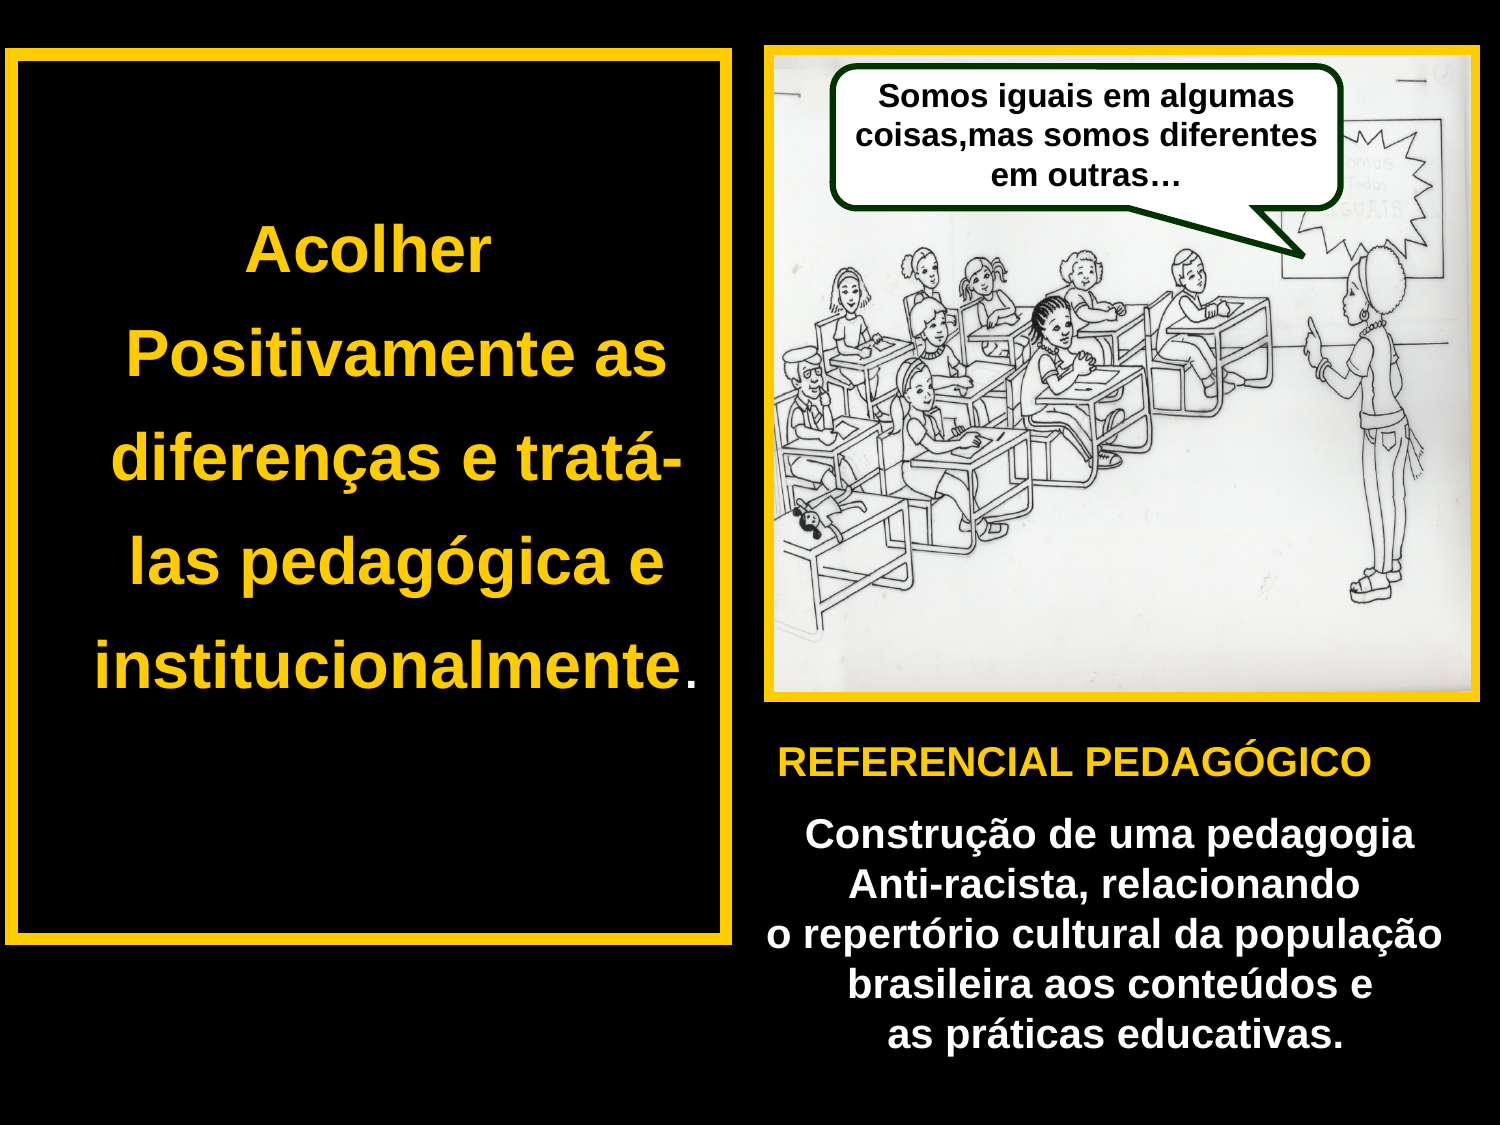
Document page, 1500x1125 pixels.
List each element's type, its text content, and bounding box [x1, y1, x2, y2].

text_box Construção de uma pedagogia Anti-racista, relacionando o repertório cultural da população brasileira aos conteúdos e as práticas educativas. [749, 798, 1471, 1064]
picture [773, 54, 1471, 693]
text_box REFERENCIAL PEDAGÓGICO [749, 727, 1400, 793]
list Acolher Positivamente as diferenças e tratá-las pedagógica e institucionalmente. [11, 54, 727, 940]
